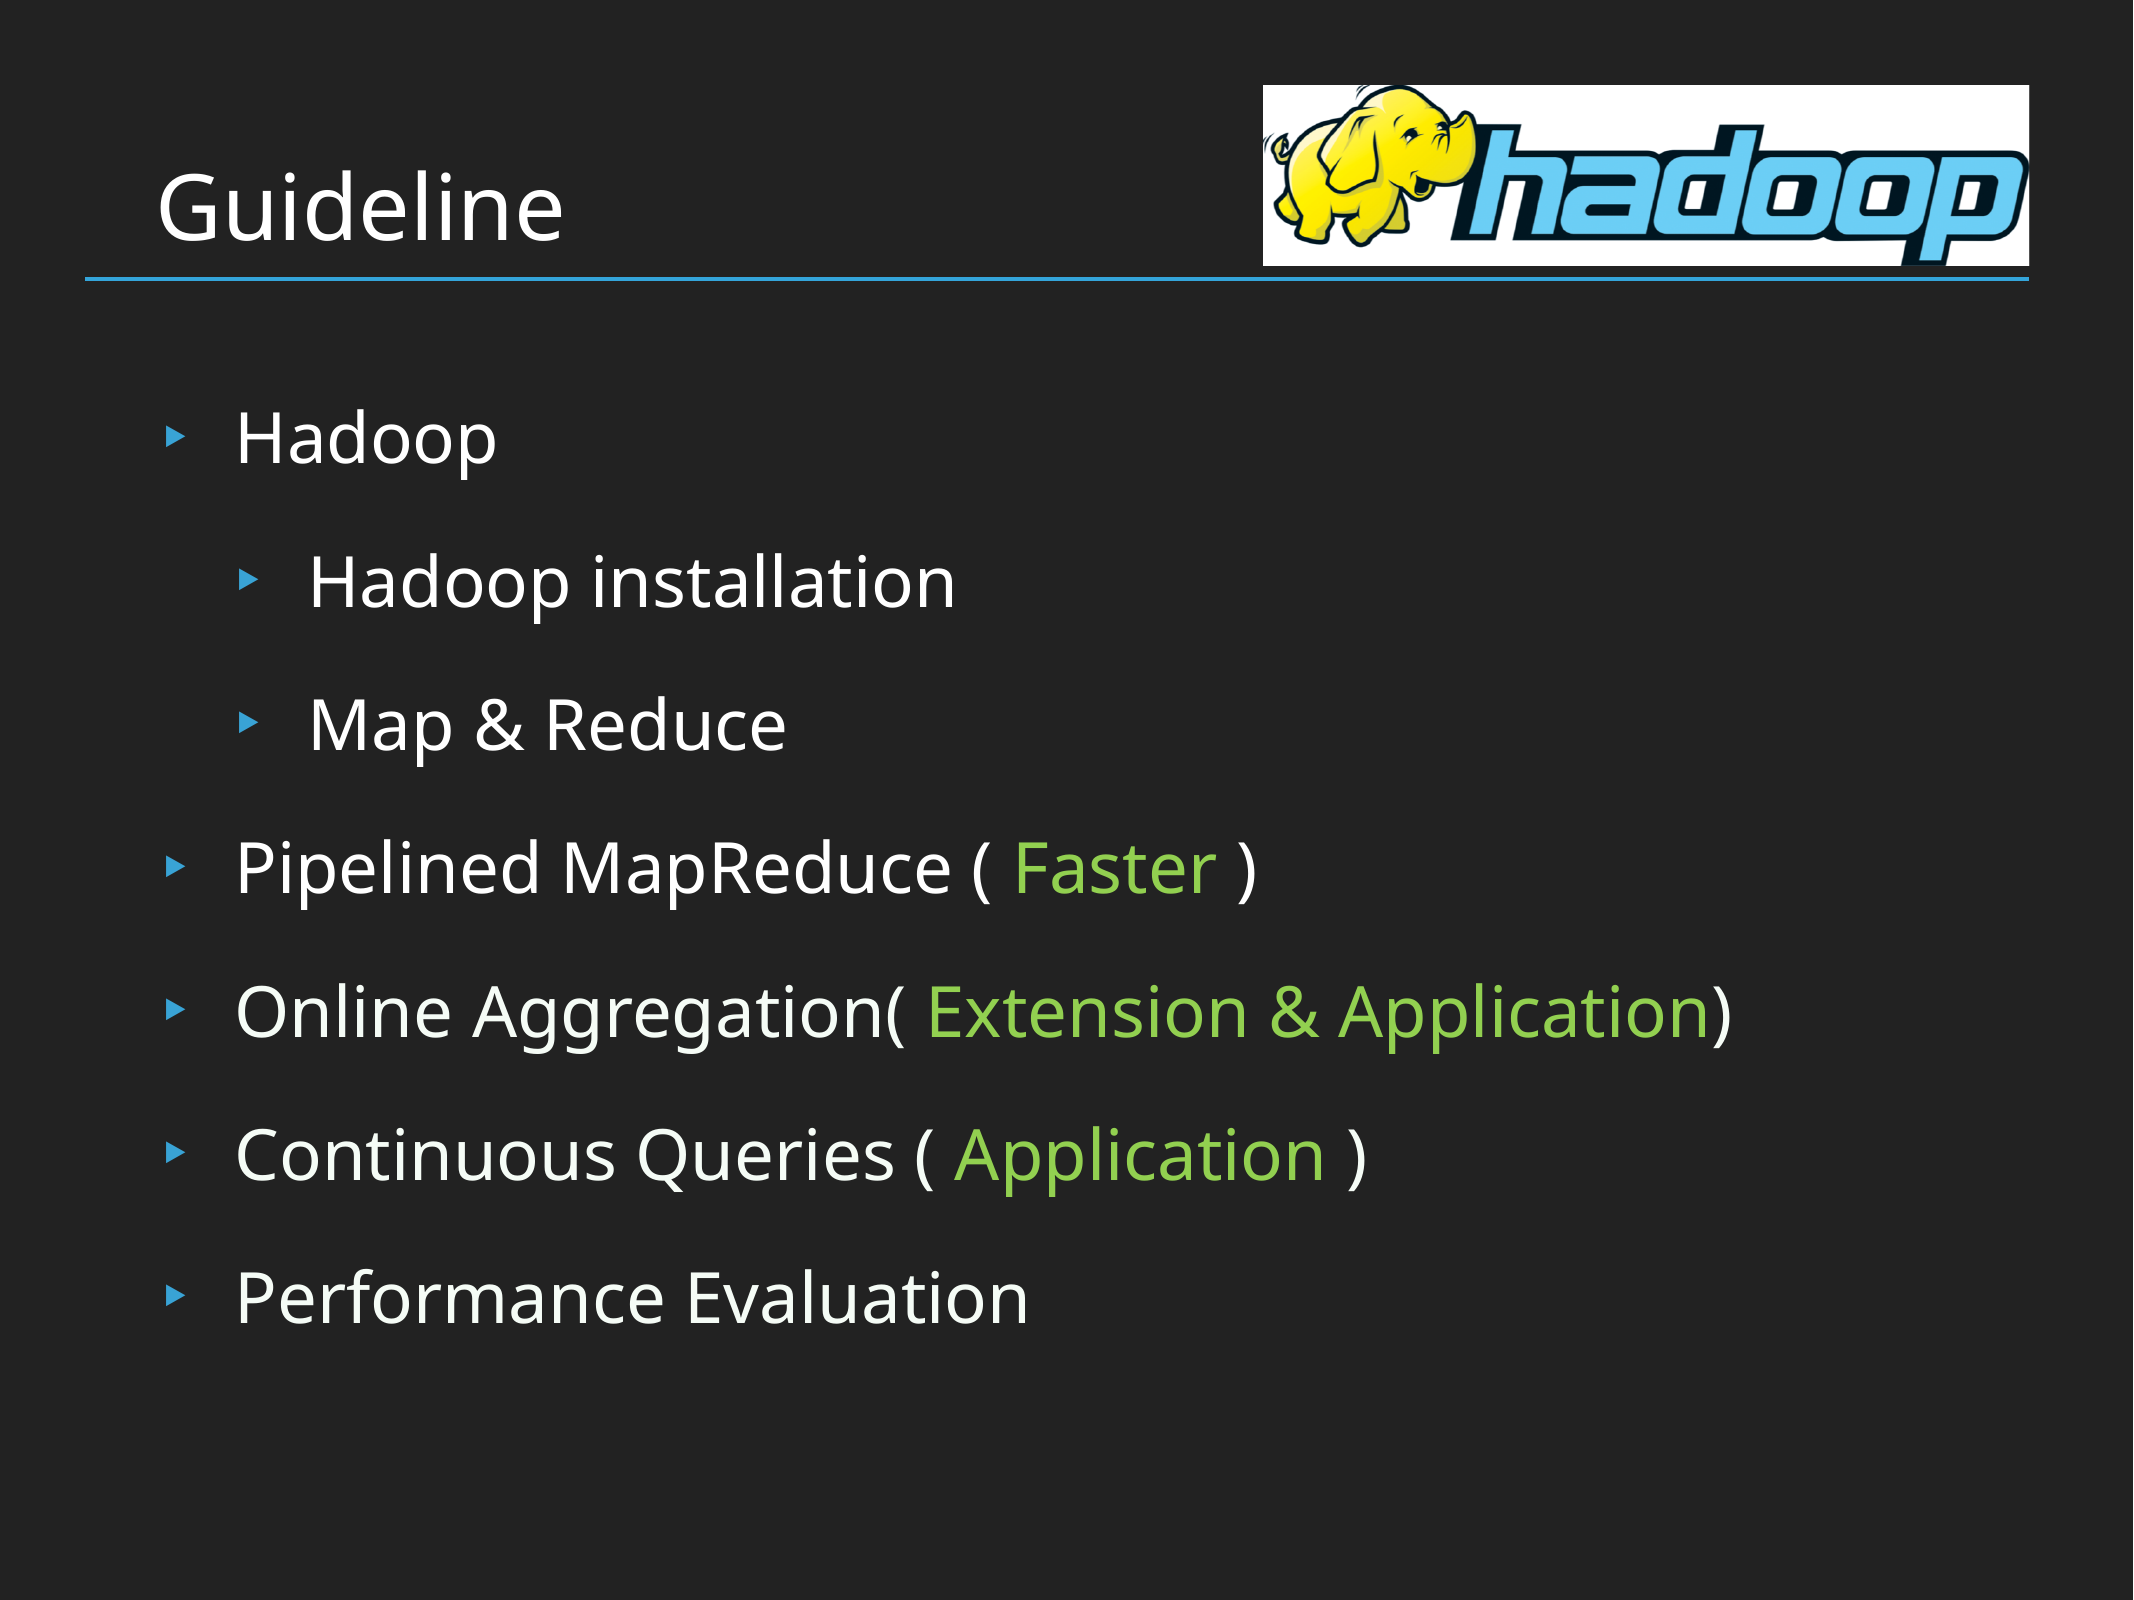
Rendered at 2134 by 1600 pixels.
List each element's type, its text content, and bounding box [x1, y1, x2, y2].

text_box Hadoop Hadoop installation Map & Reduce Pipelined MapReduce ( Faster ) Online Aggregation( Extension & Application) Continuous Queries ( Application ) Performance Evaluation [146, 385, 2074, 1542]
text_box Guideline [146, 139, 927, 267]
picture [1263, 85, 2030, 267]
